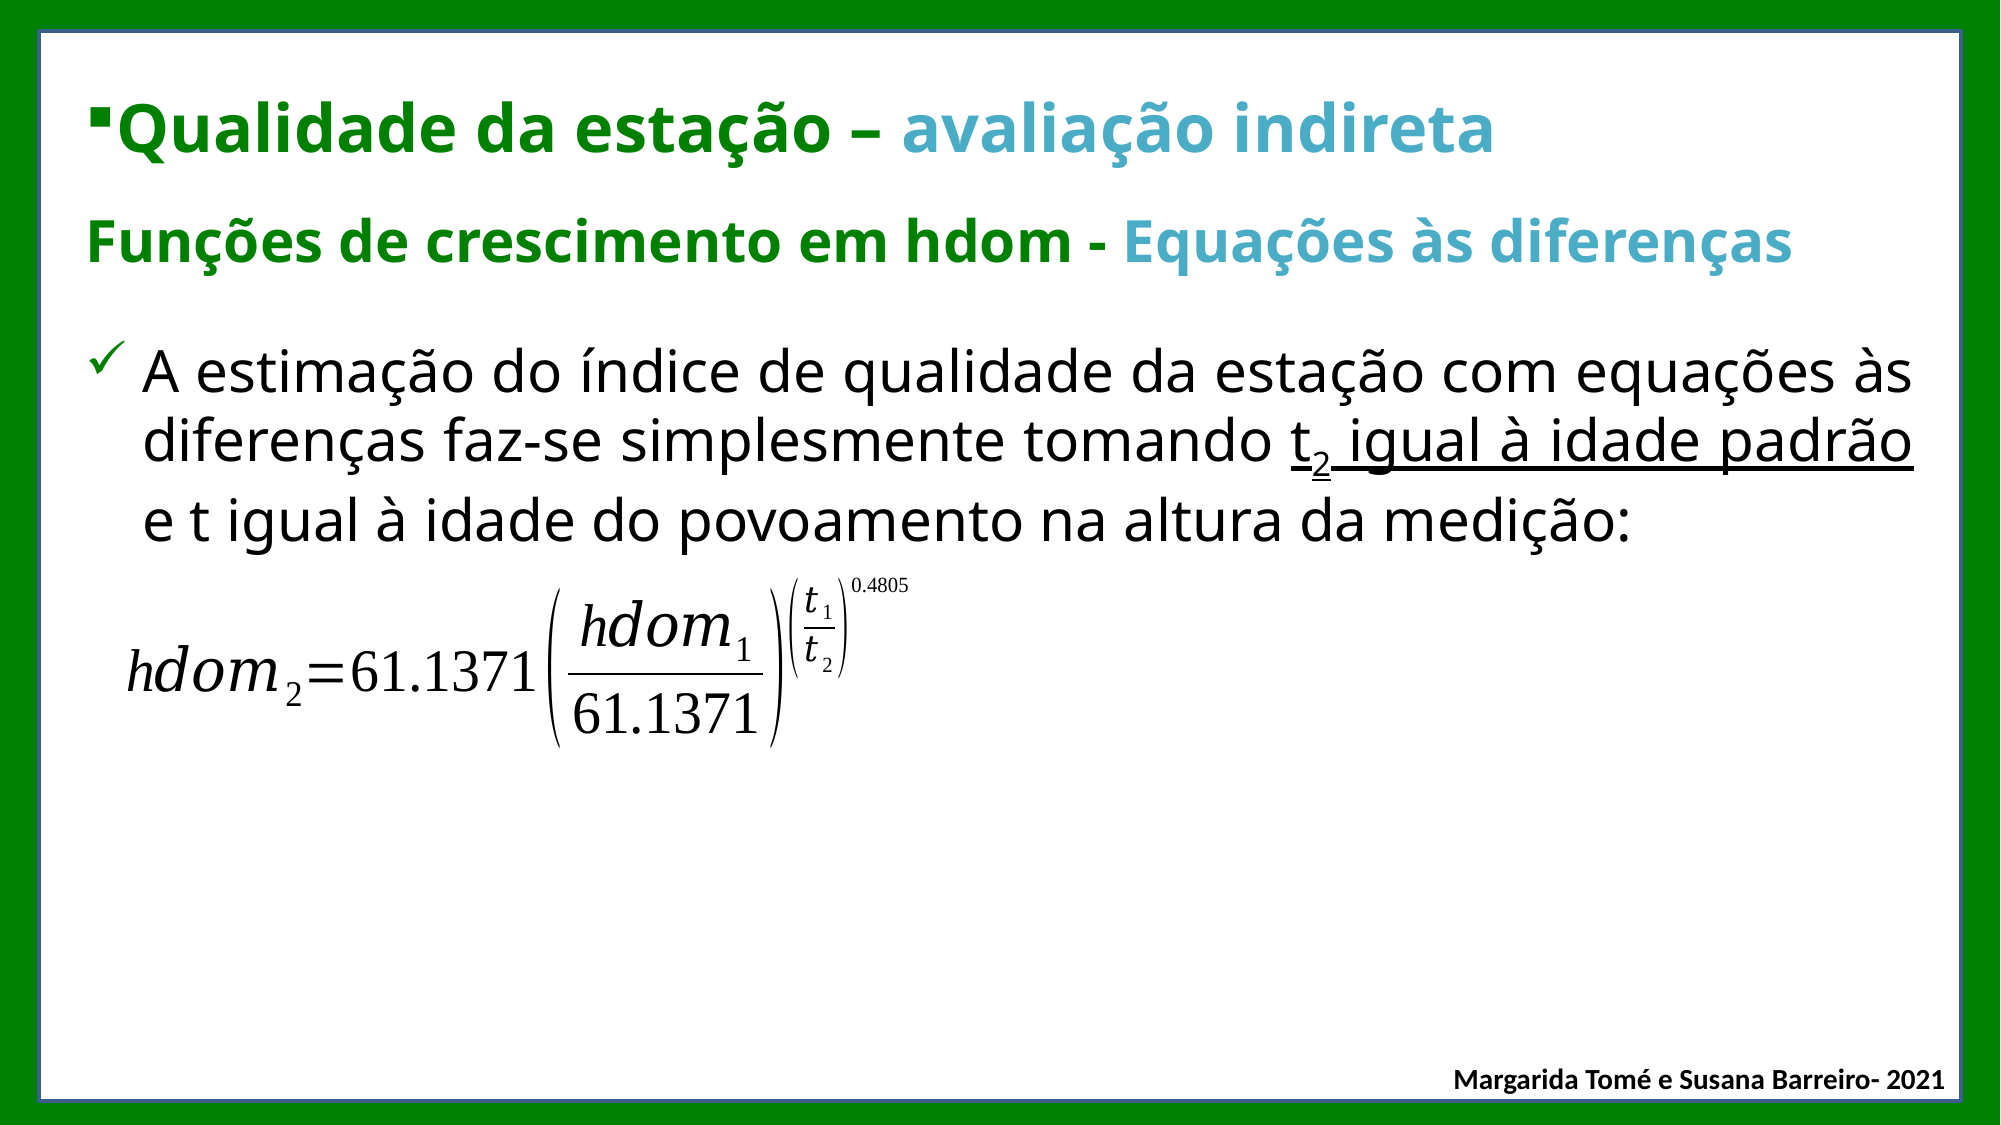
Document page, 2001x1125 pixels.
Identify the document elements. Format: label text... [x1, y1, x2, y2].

text_box Funções de crescimento em hdom - Equações às diferenças [70, 185, 1930, 298]
text_box Qualidade da estação – avaliação indireta [70, 66, 1930, 185]
